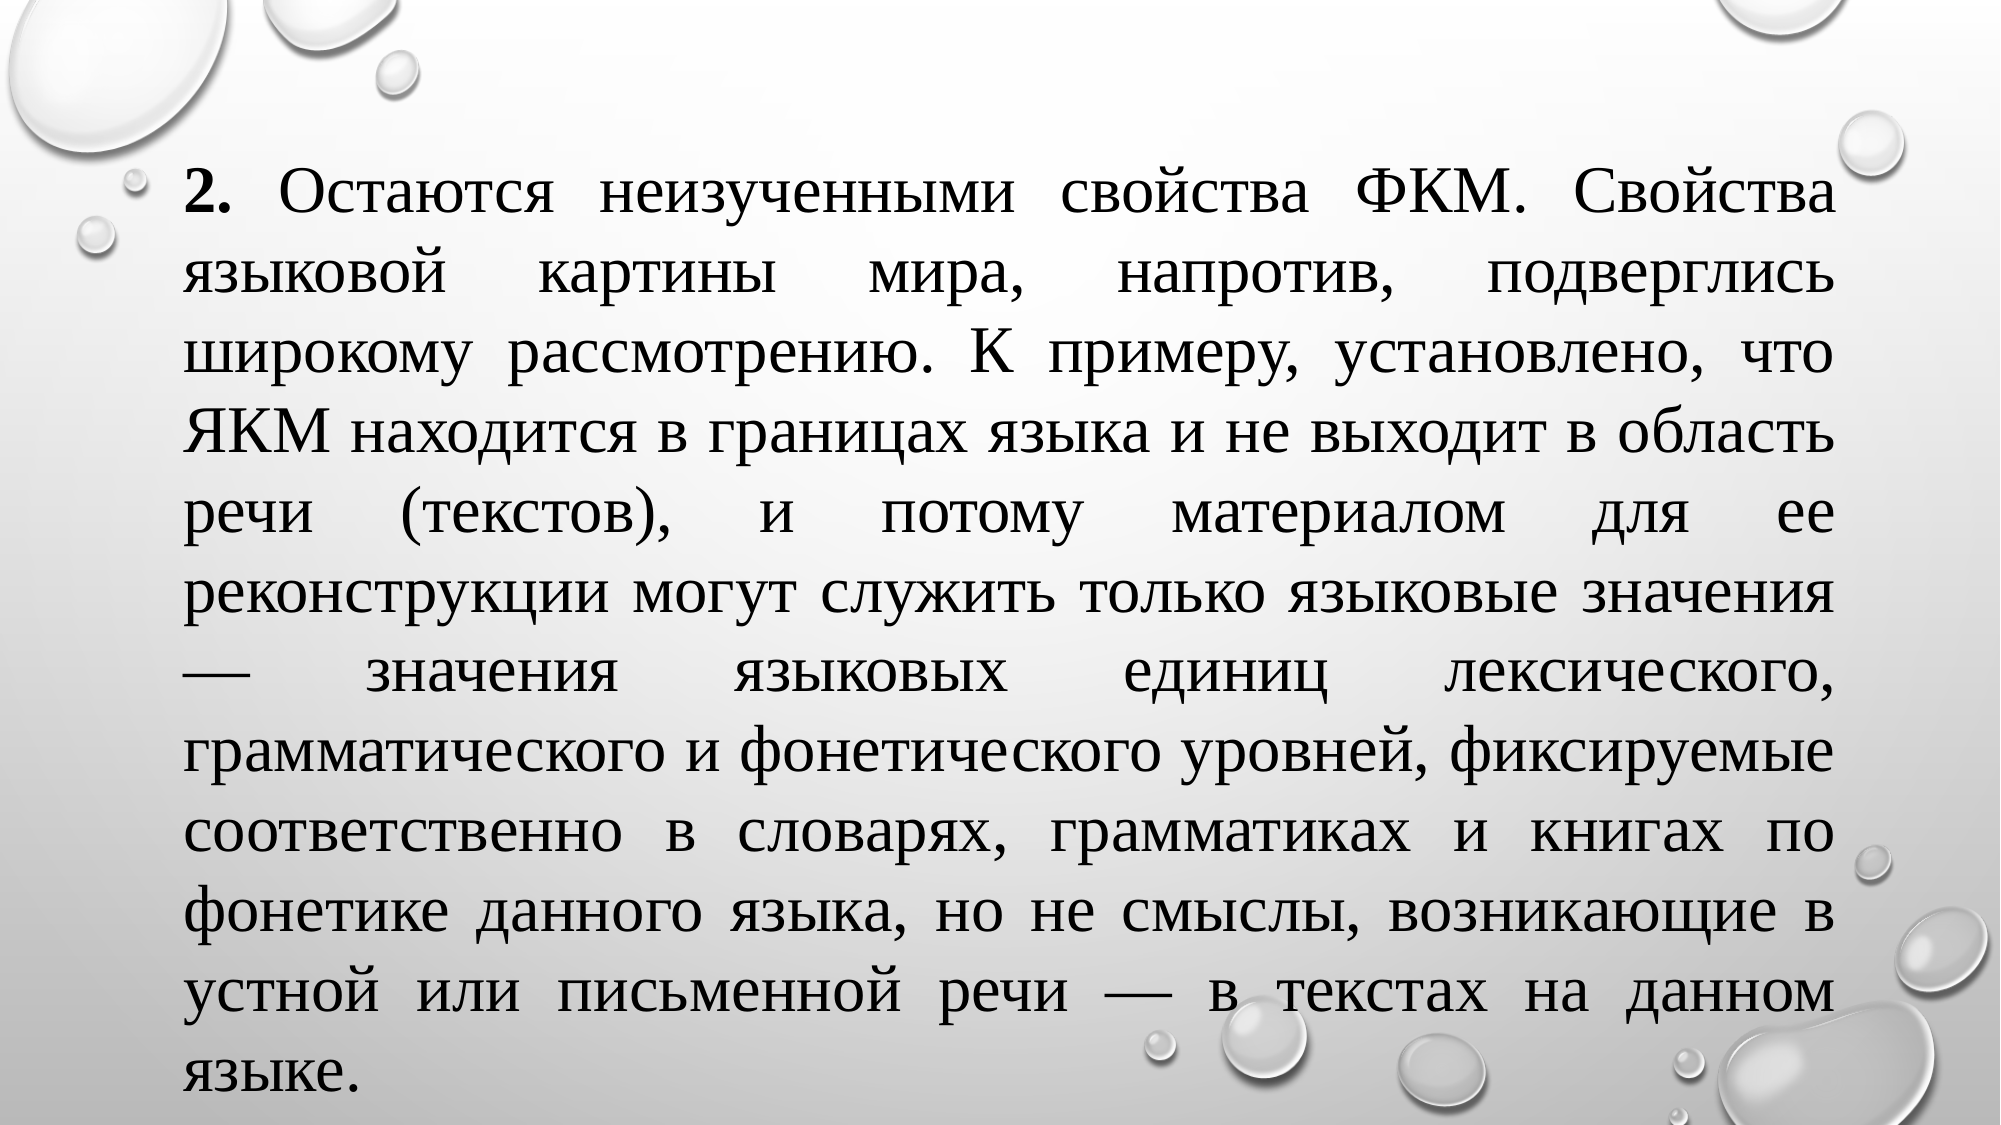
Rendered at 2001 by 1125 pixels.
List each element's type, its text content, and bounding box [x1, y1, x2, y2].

picture [0, 0, 2000, 1125]
text_box 2. Остаются неизученными свойства ФКМ. Свойства языковой картины мира, напротив, подверглись широкому рассмотрению. К примеру, установлено, что ЯКМ находится в границах языка и не выходит в область речи (текстов), и потому материалом для ее реконструкции могут служить только языковые значения — значения языковых единиц лексического, грамматического и фонетического уровней, фиксируемые соответственно в словарях, грамматиках и книгах по фонетике данного языка, но не смыслы, возникающие в устной или письменной речи — в текстах на данном языке. [168, 138, 1853, 1113]
